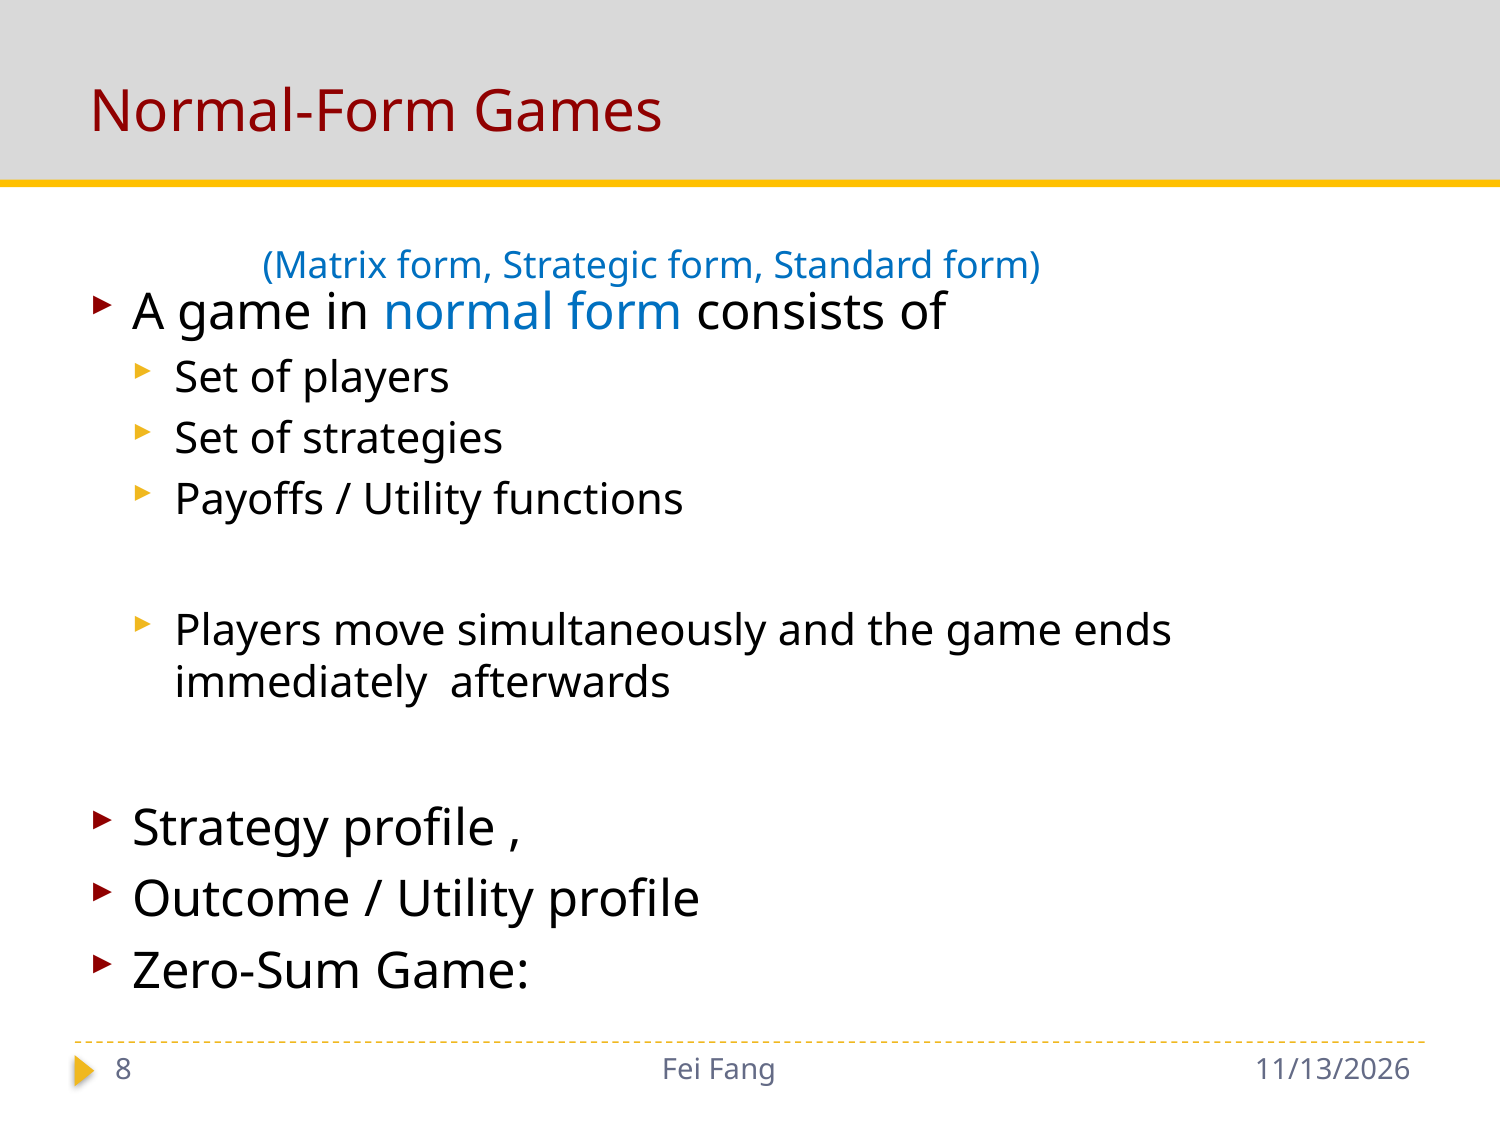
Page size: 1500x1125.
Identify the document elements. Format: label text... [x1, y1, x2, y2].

text_box (Matrix form, Strategic form, Standard form) [247, 234, 1057, 294]
footer Fei Fang [235, 1042, 1205, 1103]
title Normal-Form Games [75, 24, 1425, 151]
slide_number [1205, 1042, 1426, 1103]
slide_number 8 [100, 1042, 235, 1103]
